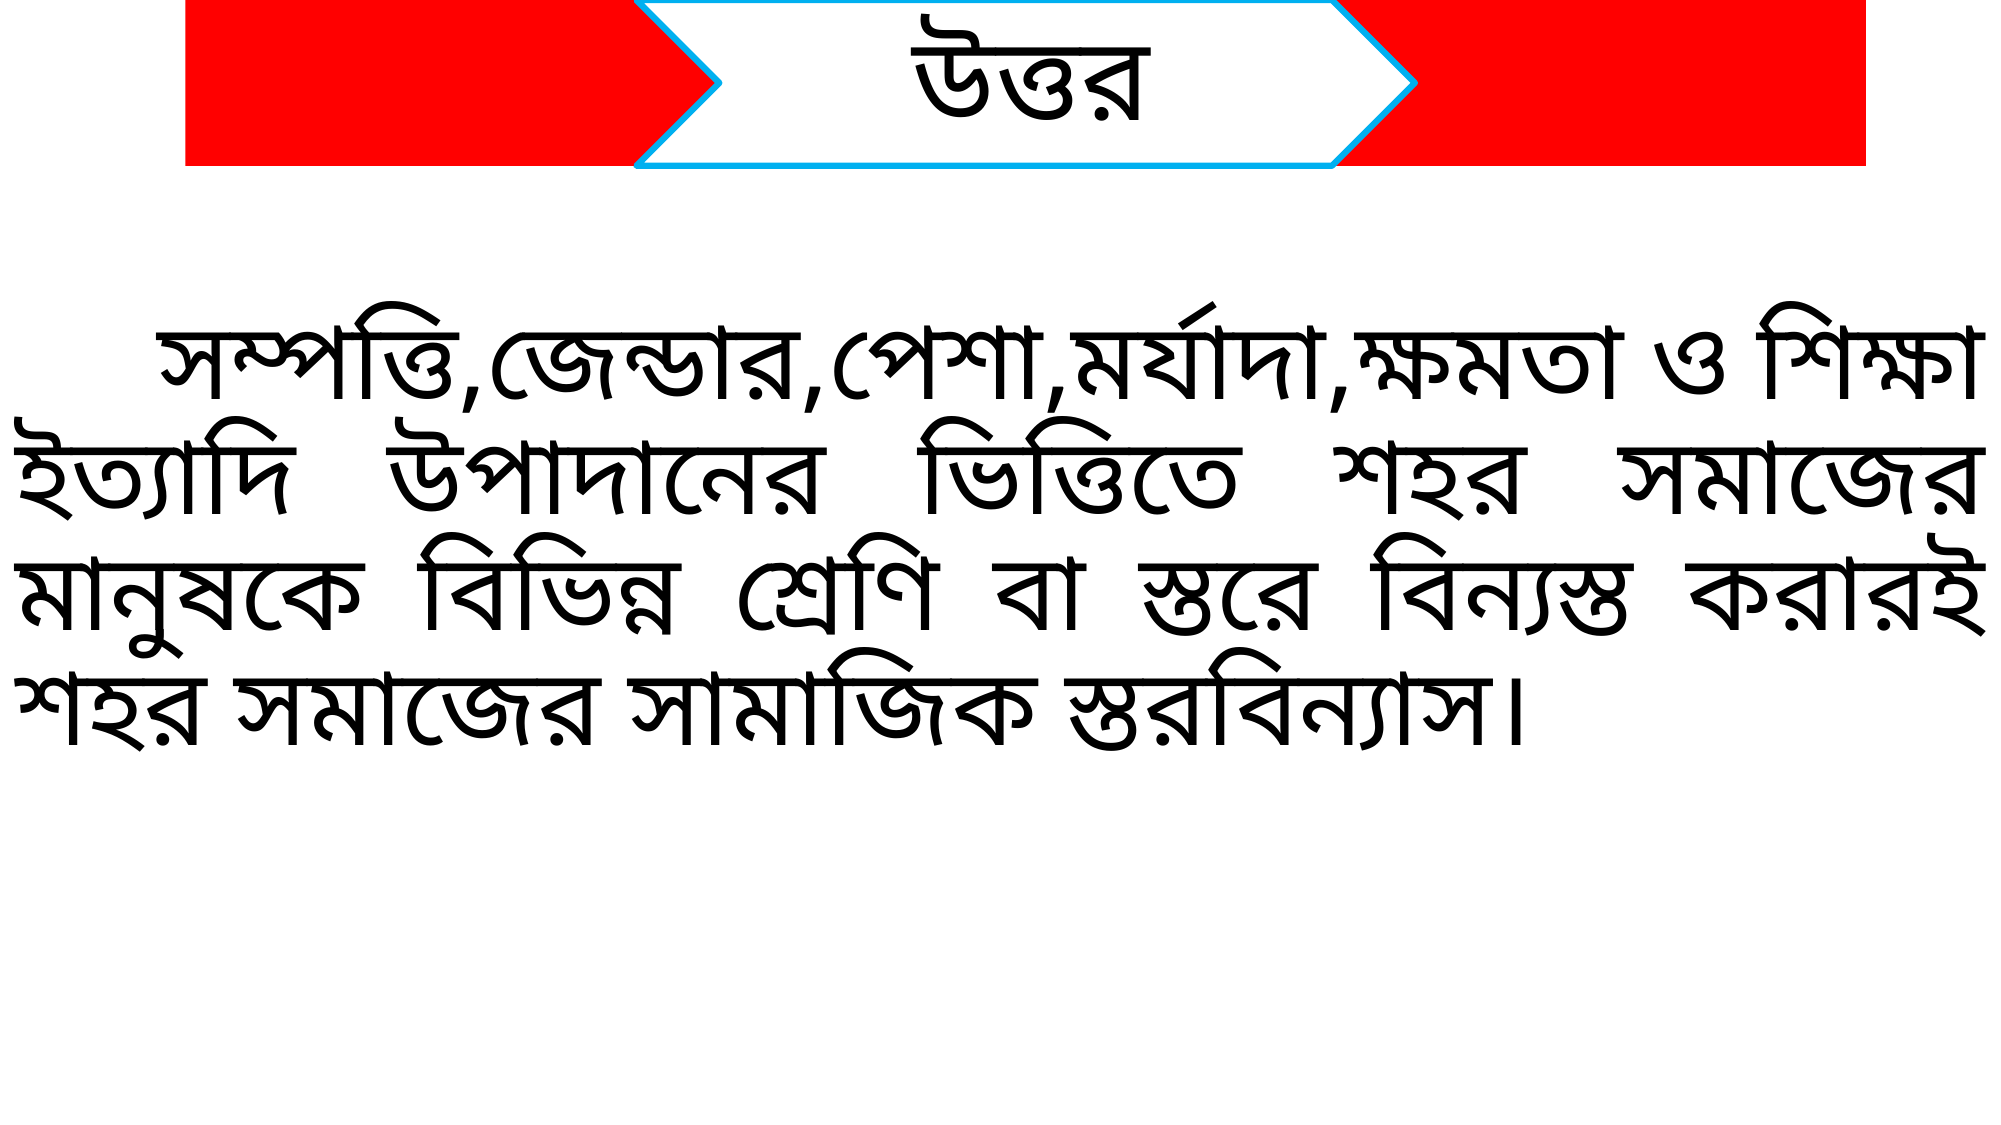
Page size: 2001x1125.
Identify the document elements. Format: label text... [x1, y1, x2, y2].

list সম্পত্তি,জেন্ডার,পেশা,মর্যাদা,ক্ষমতা ও শিক্ষা ইত্যাদি উপাদানের ভিত্তিতে শহর সমাজের মানুষকে বিভিন্ন শ্রেণি বা স্তরে বিন্যস্ত করারই শহর সমাজের সামাজিক স্তরবিন্যাস। [0, 185, 2000, 867]
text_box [185, 0, 1866, 166]
